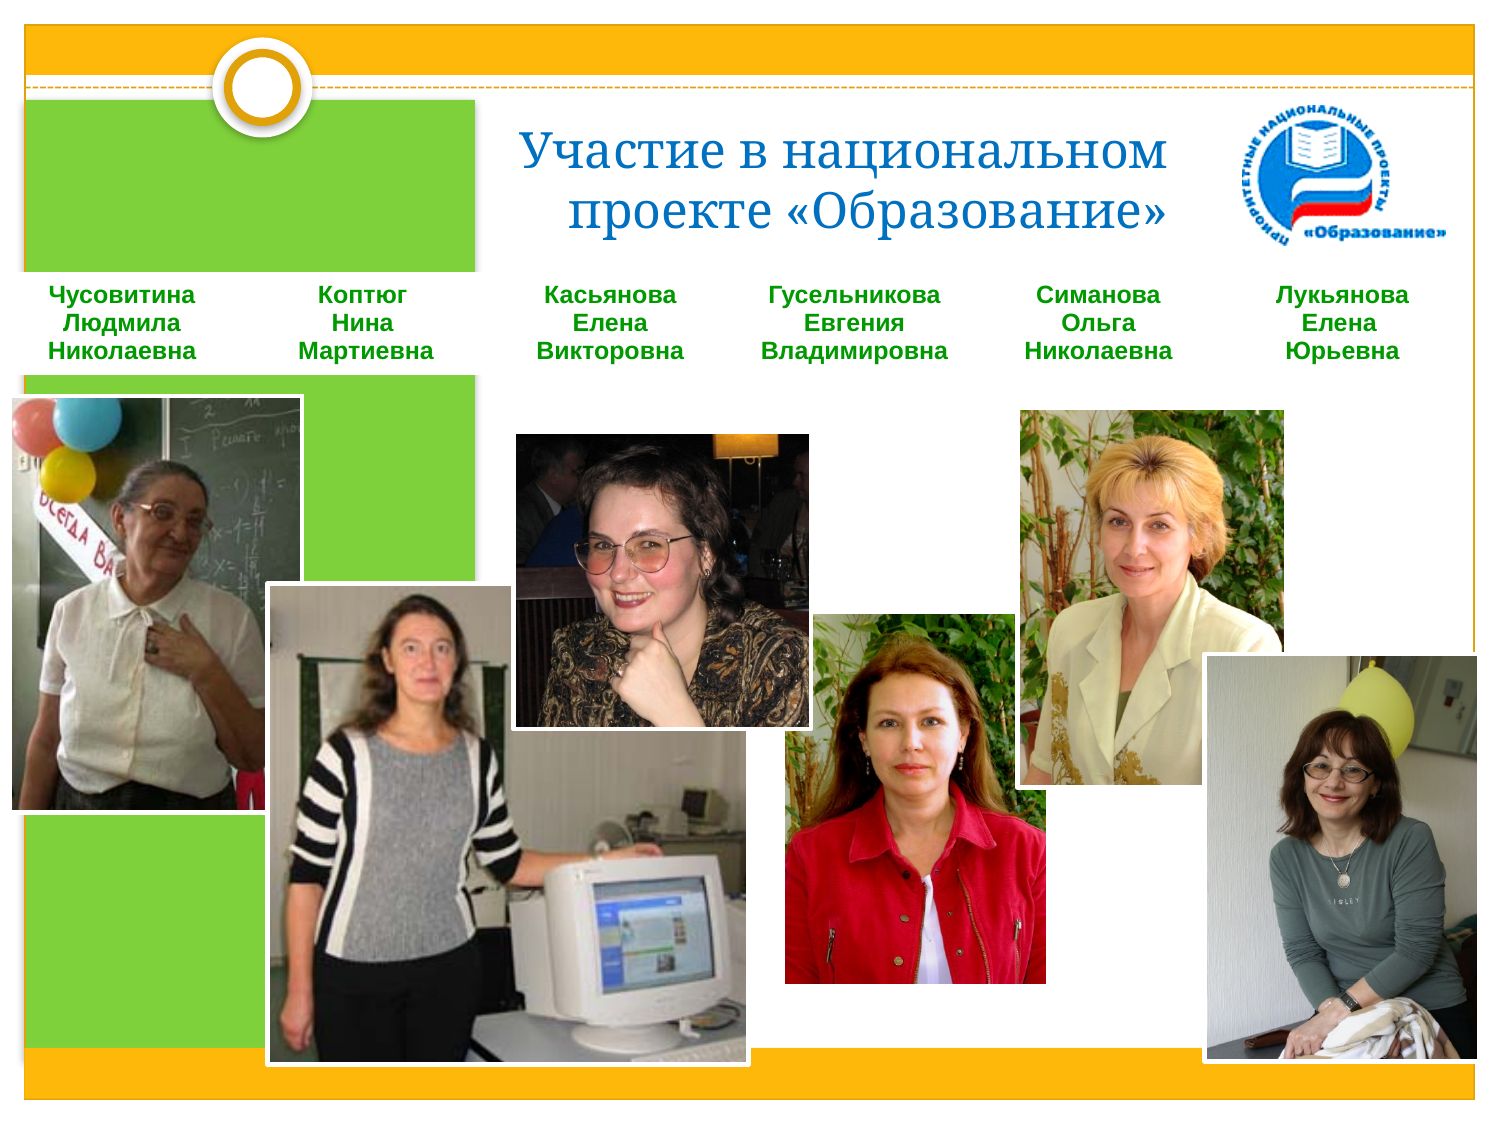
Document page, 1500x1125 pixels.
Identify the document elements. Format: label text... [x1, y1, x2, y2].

table_header Лукьянова Елена Юрьевна [1222, 274, 1464, 370]
title Участие в национальном проекте «Образование» [468, 105, 1184, 247]
picture [1241, 105, 1446, 247]
table_header Касьянова Елена Викторовна [489, 274, 732, 370]
table_header Чусовитина Людмила Николаевна [1, 274, 243, 370]
table_header Гусельникова Евгения Владимировна [733, 274, 976, 370]
table_header Коптюг Нина Мартиевна [245, 274, 487, 370]
table_header Симанова Ольга Николаевна [977, 274, 1220, 370]
picture [11, 398, 1477, 1063]
